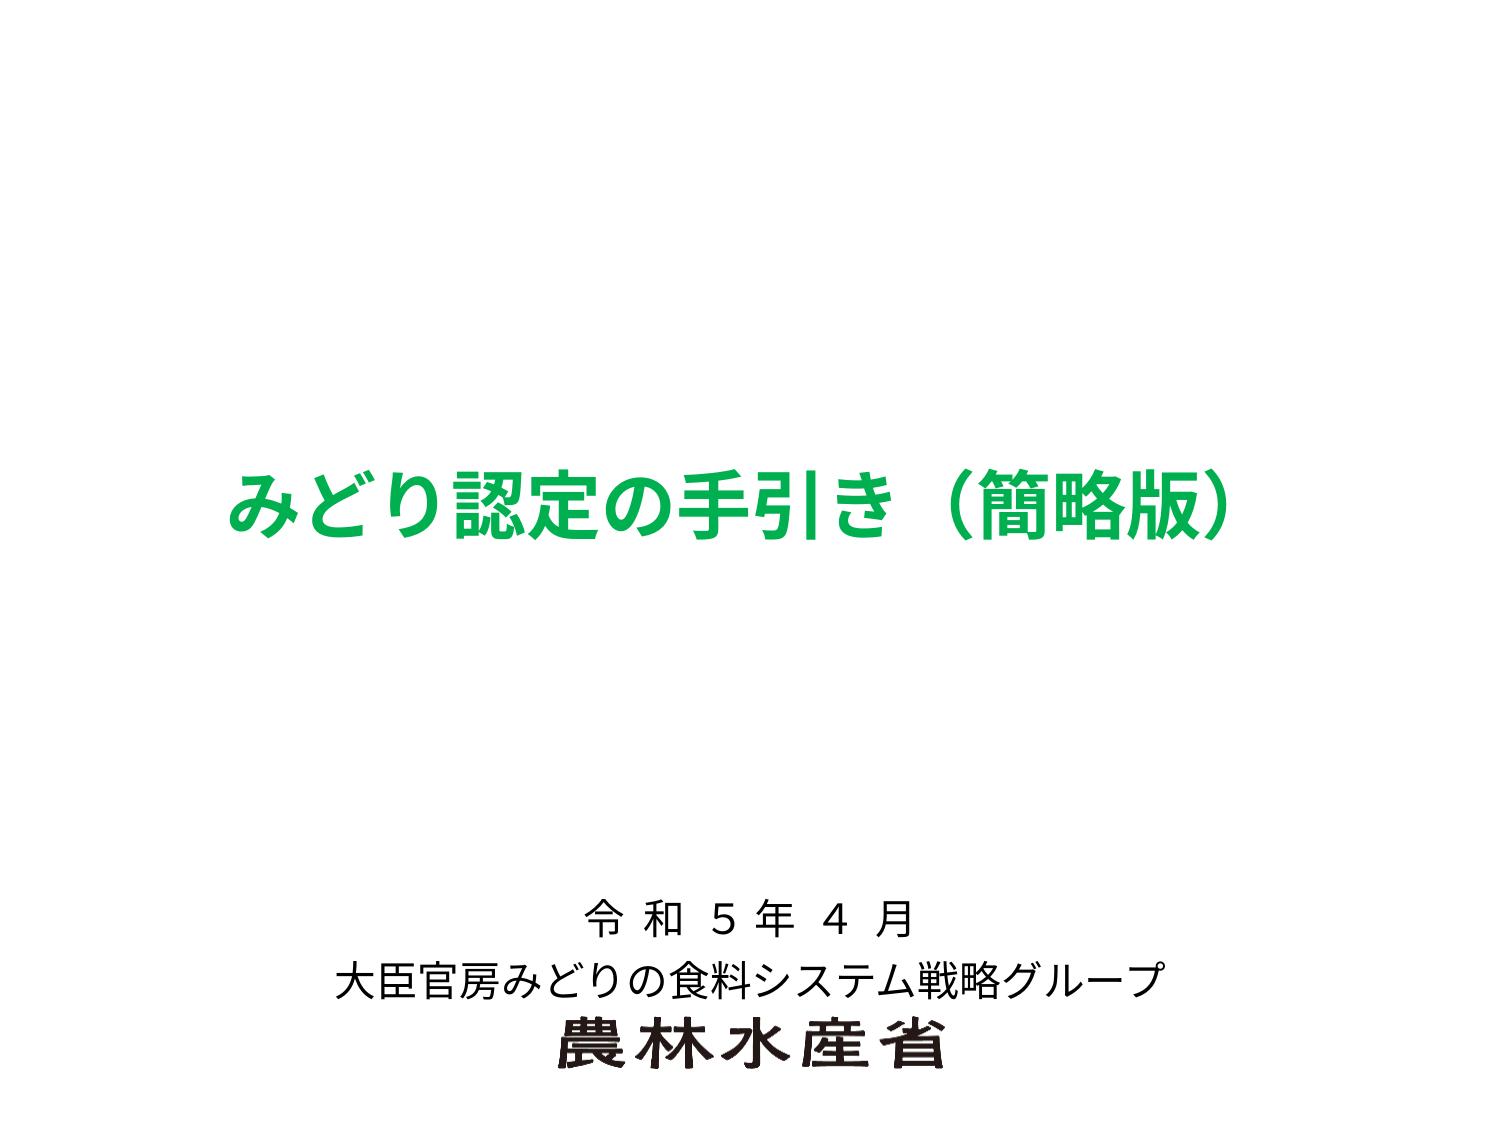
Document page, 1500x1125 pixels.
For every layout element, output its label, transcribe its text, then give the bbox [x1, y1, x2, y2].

text_box みどり認定の手引き（簡略版） [61, 474, 1442, 556]
picture [557, 1016, 945, 1069]
text_box 令 和 ５ 年 ４ 月 大臣官房みどりの食料システム戦略グループ [296, 885, 1203, 1013]
